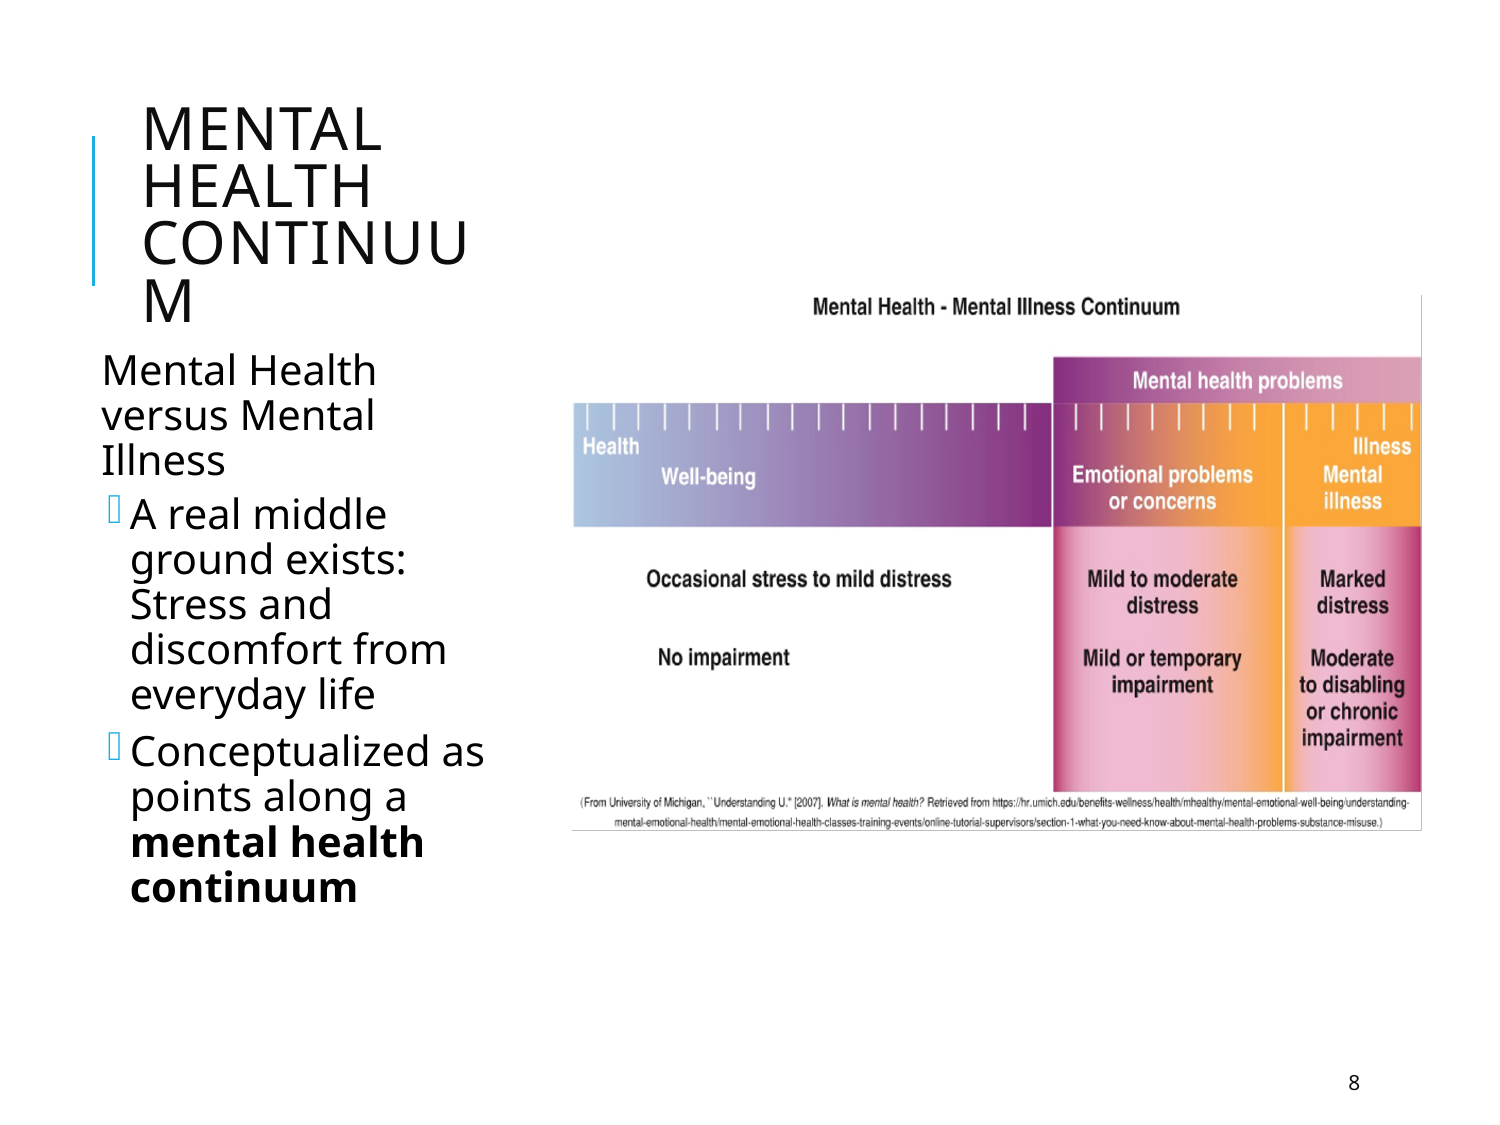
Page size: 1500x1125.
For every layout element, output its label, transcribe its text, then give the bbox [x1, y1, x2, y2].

list Mental Health versus Mental Illness A real middle ground exists: Stress and discomfort from everyday life Conceptualized as points along a mental health continuum [78, 341, 512, 1029]
slide_number 8 [1333, 1061, 1454, 1107]
picture [570, 294, 1422, 831]
title Mental Health Continuum [126, 96, 512, 341]
